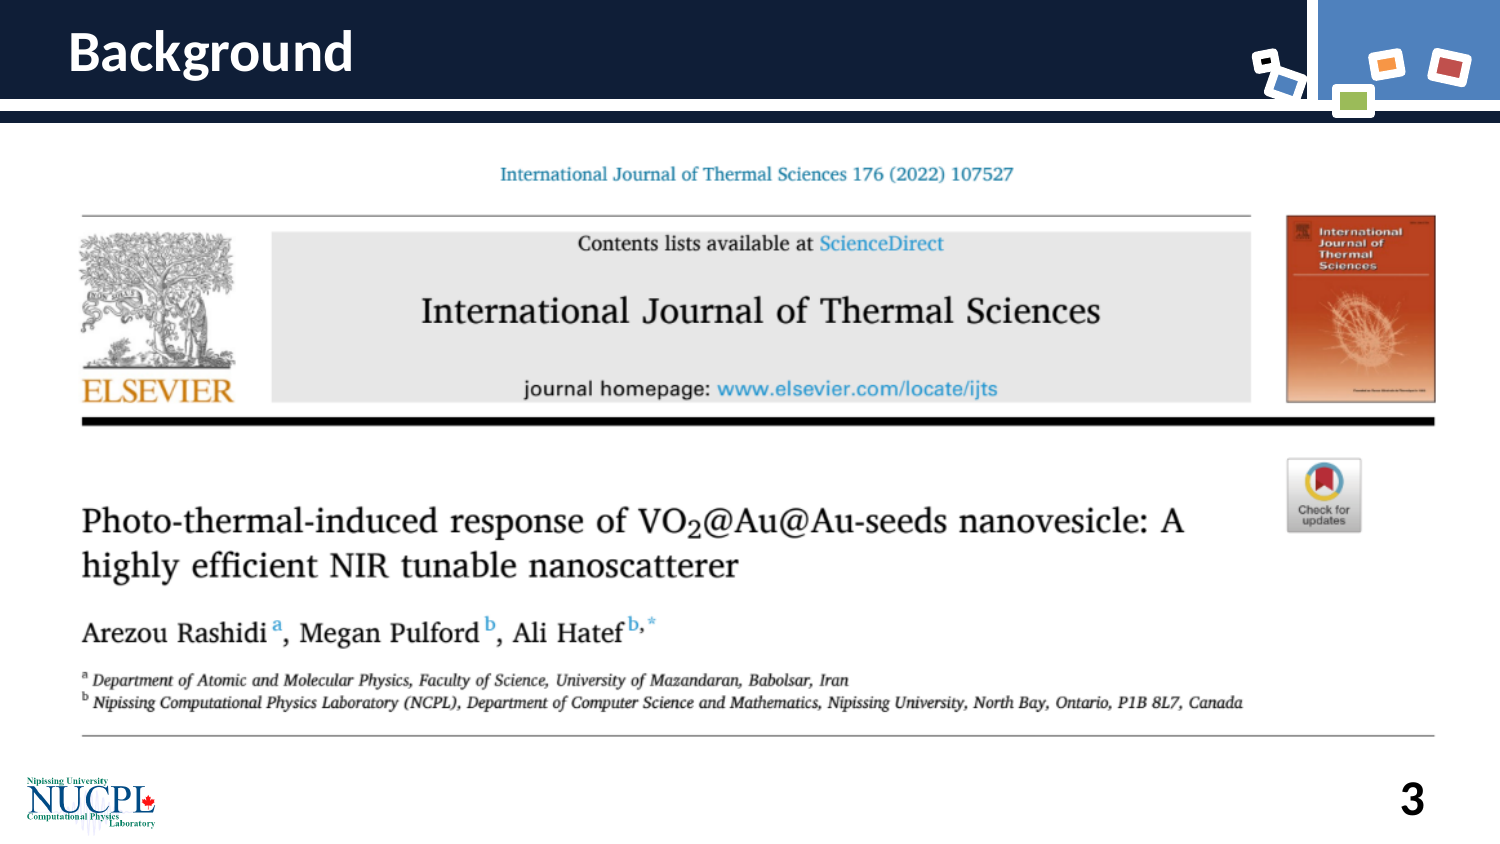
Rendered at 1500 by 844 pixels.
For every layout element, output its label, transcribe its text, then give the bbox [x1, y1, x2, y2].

picture [0, 754, 182, 844]
title Background [53, 0, 1243, 97]
picture [41, 142, 1459, 738]
slide_number 3 [1089, 772, 1440, 818]
